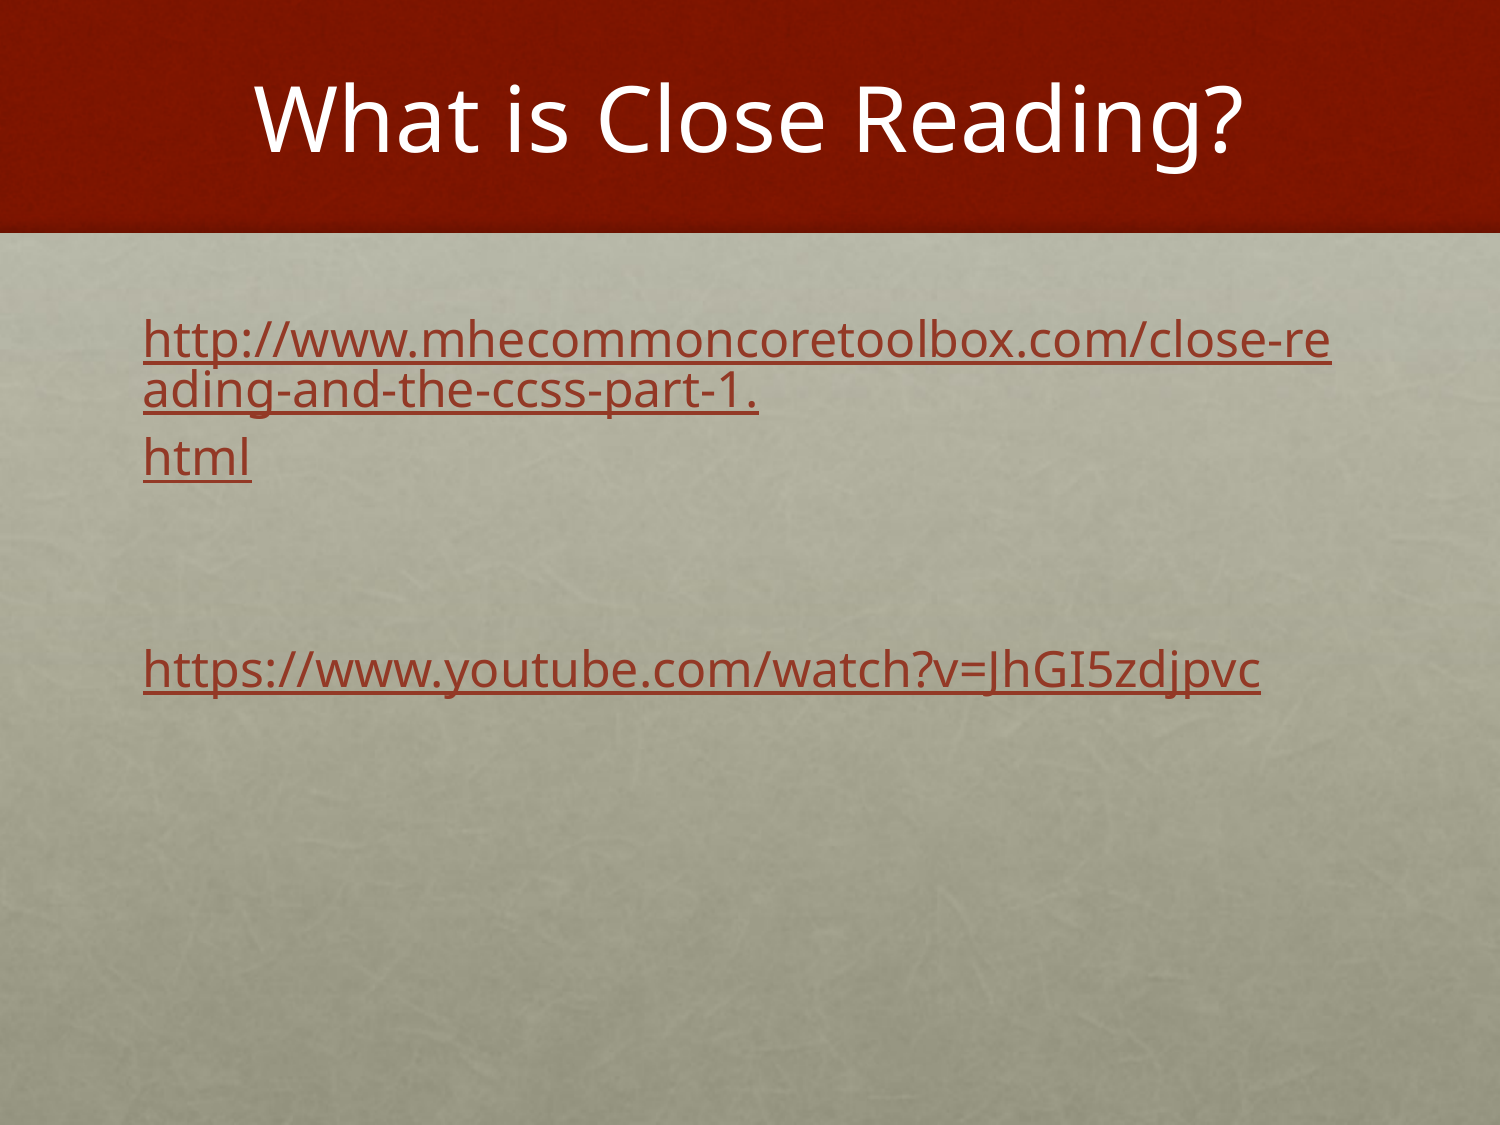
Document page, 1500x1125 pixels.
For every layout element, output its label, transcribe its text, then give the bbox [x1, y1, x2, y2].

title What is Close Reading? [127, 10, 1372, 221]
list http://www.mhecommoncoretoolbox.com/close-reading-and-the-ccss-part-1.html https://www.youtube.com/watch?v=JhGI5zdjpvc [127, 299, 1372, 1005]
picture [0, 214, 1500, 1125]
